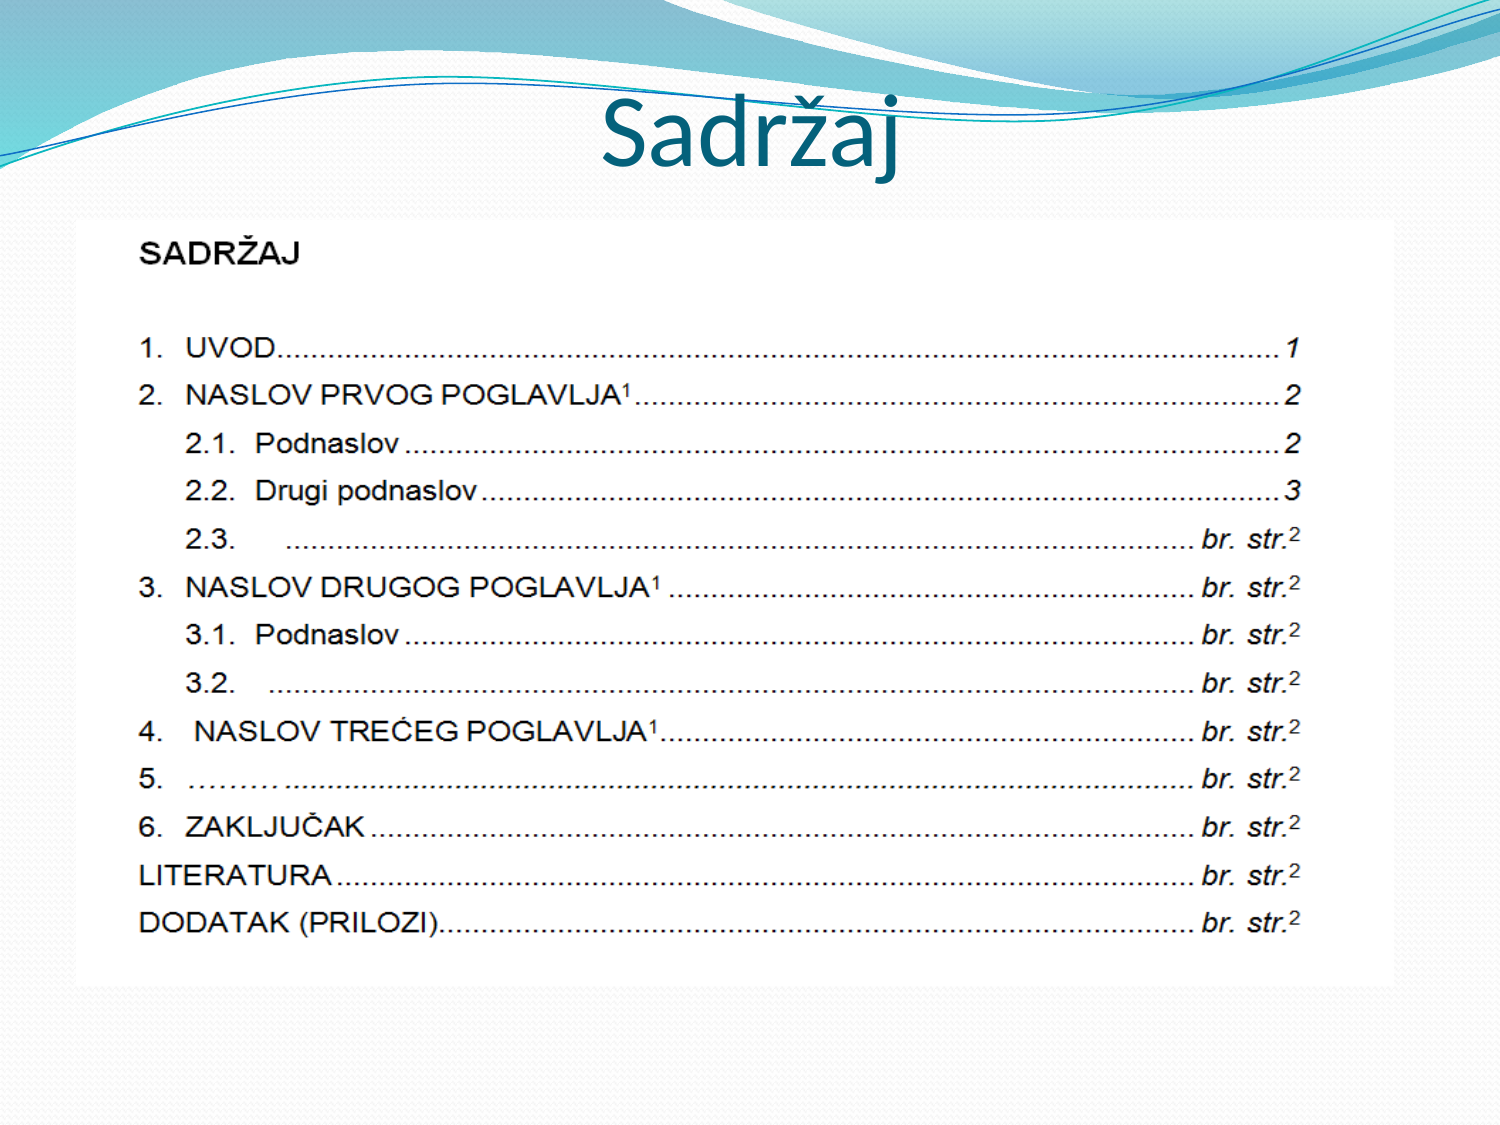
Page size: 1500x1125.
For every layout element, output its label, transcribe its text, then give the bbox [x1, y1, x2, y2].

picture [76, 220, 1394, 986]
title Sadržaj [76, 0, 1427, 188]
